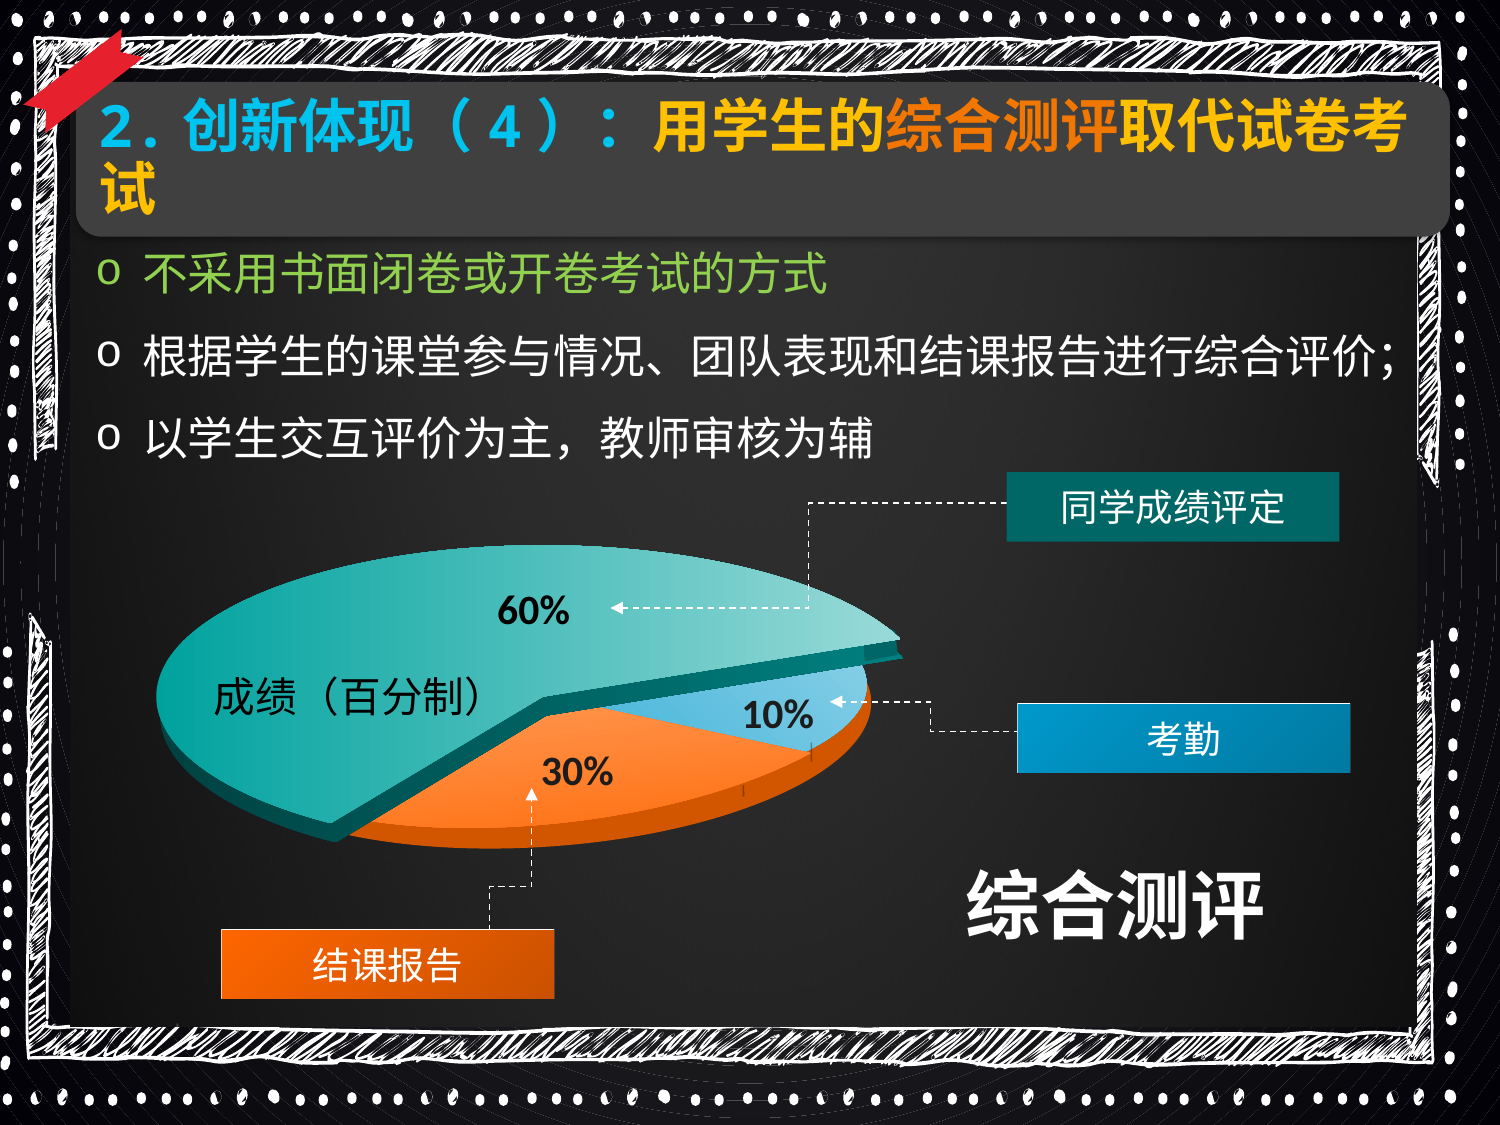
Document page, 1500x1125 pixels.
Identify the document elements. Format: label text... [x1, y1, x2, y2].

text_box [610, 503, 1007, 609]
text_box 2.创新体现（4）：用学生的综合测评取代试卷考试 [114, 81, 1450, 237]
text_box 综合测评 [1417, 850, 1500, 956]
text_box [411, 865, 610, 908]
picture [70, 83, 1417, 1028]
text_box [829, 701, 1031, 732]
text_box [20, 26, 146, 135]
text_box 不采用书面闭卷或开卷考试的方式 根据学生的课堂参与情况、团队表现和结课报告进行综合评价； 以学生交互评价为主，教师审核为辅 [1417, 210, 1480, 473]
